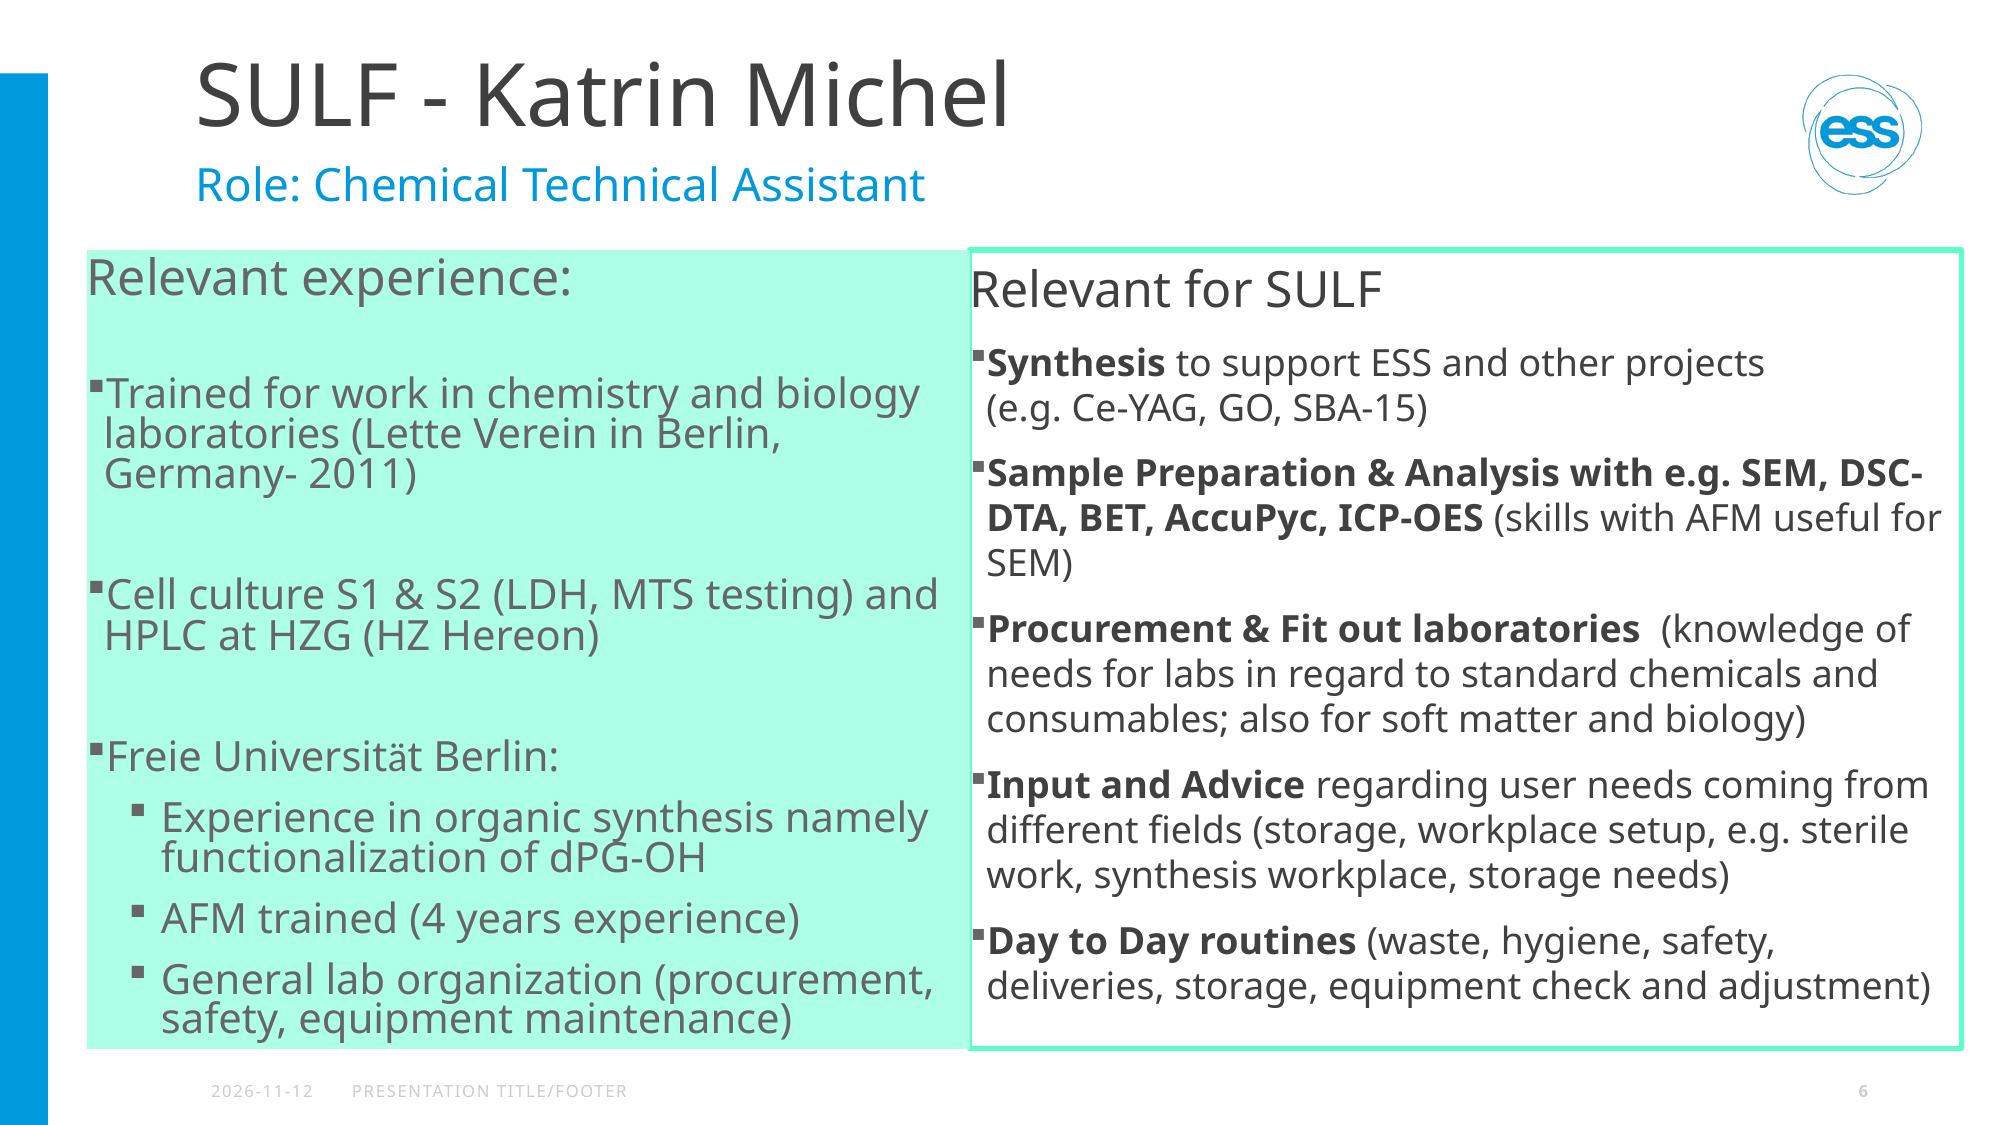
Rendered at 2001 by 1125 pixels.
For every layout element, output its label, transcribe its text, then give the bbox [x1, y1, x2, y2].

list Relevant for SULF Synthesis to support ESS and other projects (e.g. Ce-YAG, GO, SBA-15) Sample Preparation & Analysis with e.g. SEM, DSC-DTA, BET, AccuPyc, ICP-OES (skills with AFM useful for SEM) Procurement & Fit out laboratories (knowledge of needs for labs in regard to standard chemicals and consumables; also for soft matter and biology) Input and Advice regarding user needs coming from different fields (storage, workplace setup, e.g. sterile work, synthesis workplace, storage needs) Day to Day routines (waste, hygiene, safety, deliveries, storage, equipment check and adjustment) [970, 250, 1962, 1049]
text_box Relevant experience: Trained for work in chemistry and biology laboratories (Lette Verein in Berlin, Germany- 2011) Cell culture S1 & S2 (LDH, MTS testing) and HPLC at HZG (HZ Hereon) Freie Universität Berlin: Experience in organic synthesis namely functionalization of dPG-OH AFM trained (4 years experience) General lab organization (procurement, safety, equipment maintenance) [86, 250, 970, 1049]
list Role: Chemical Technical Assistant [181, 152, 1717, 236]
title SULF - Katrin Michel [181, 43, 1717, 152]
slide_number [196, 1062, 333, 1123]
footer PRESENTATION TITLE/FOOTER [336, 1062, 1046, 1123]
slide_number 6 [1432, 1062, 1883, 1123]
